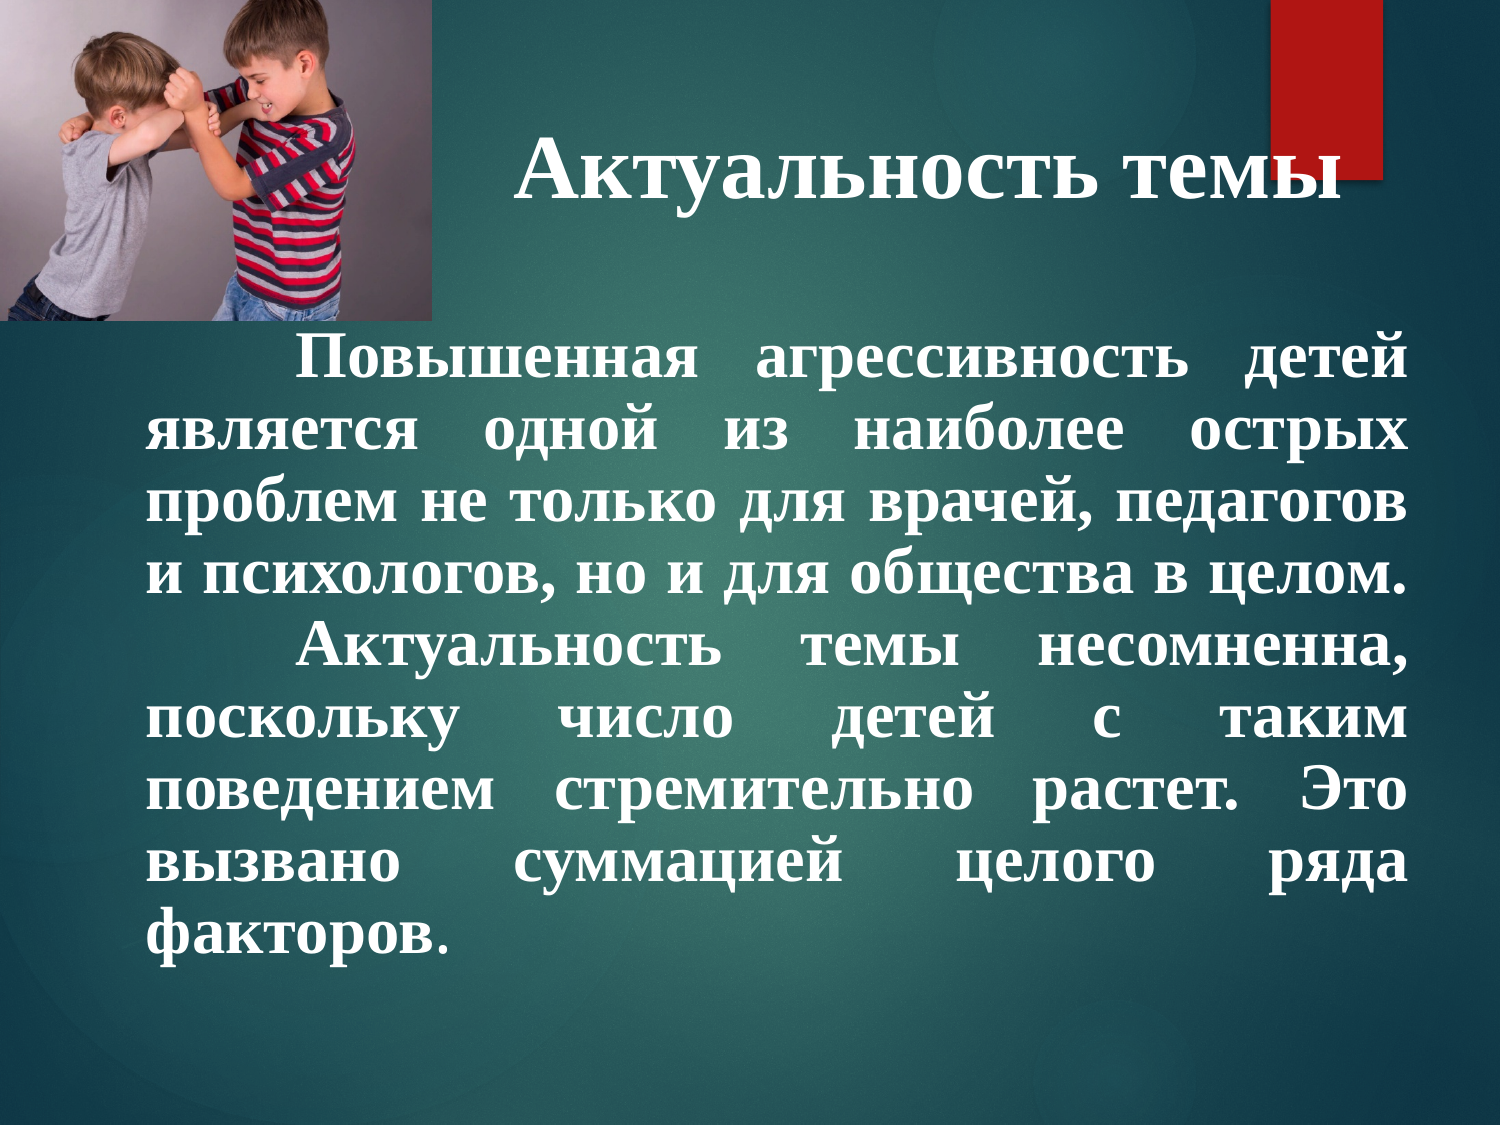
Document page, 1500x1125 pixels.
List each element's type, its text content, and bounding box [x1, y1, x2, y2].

picture [0, 0, 432, 321]
text_box Актуальность темы [437, 47, 1425, 275]
text_box Повышенная агрессивность детей является одной из наиболее острых проблем не только для врачей, педагогов и психологов, но и для общества в целом. Актуальность темы несомненна, поскольку число детей с таким поведением стремительно растет. Это вызвано суммацией целого ряда факторов. [74, 312, 1425, 988]
